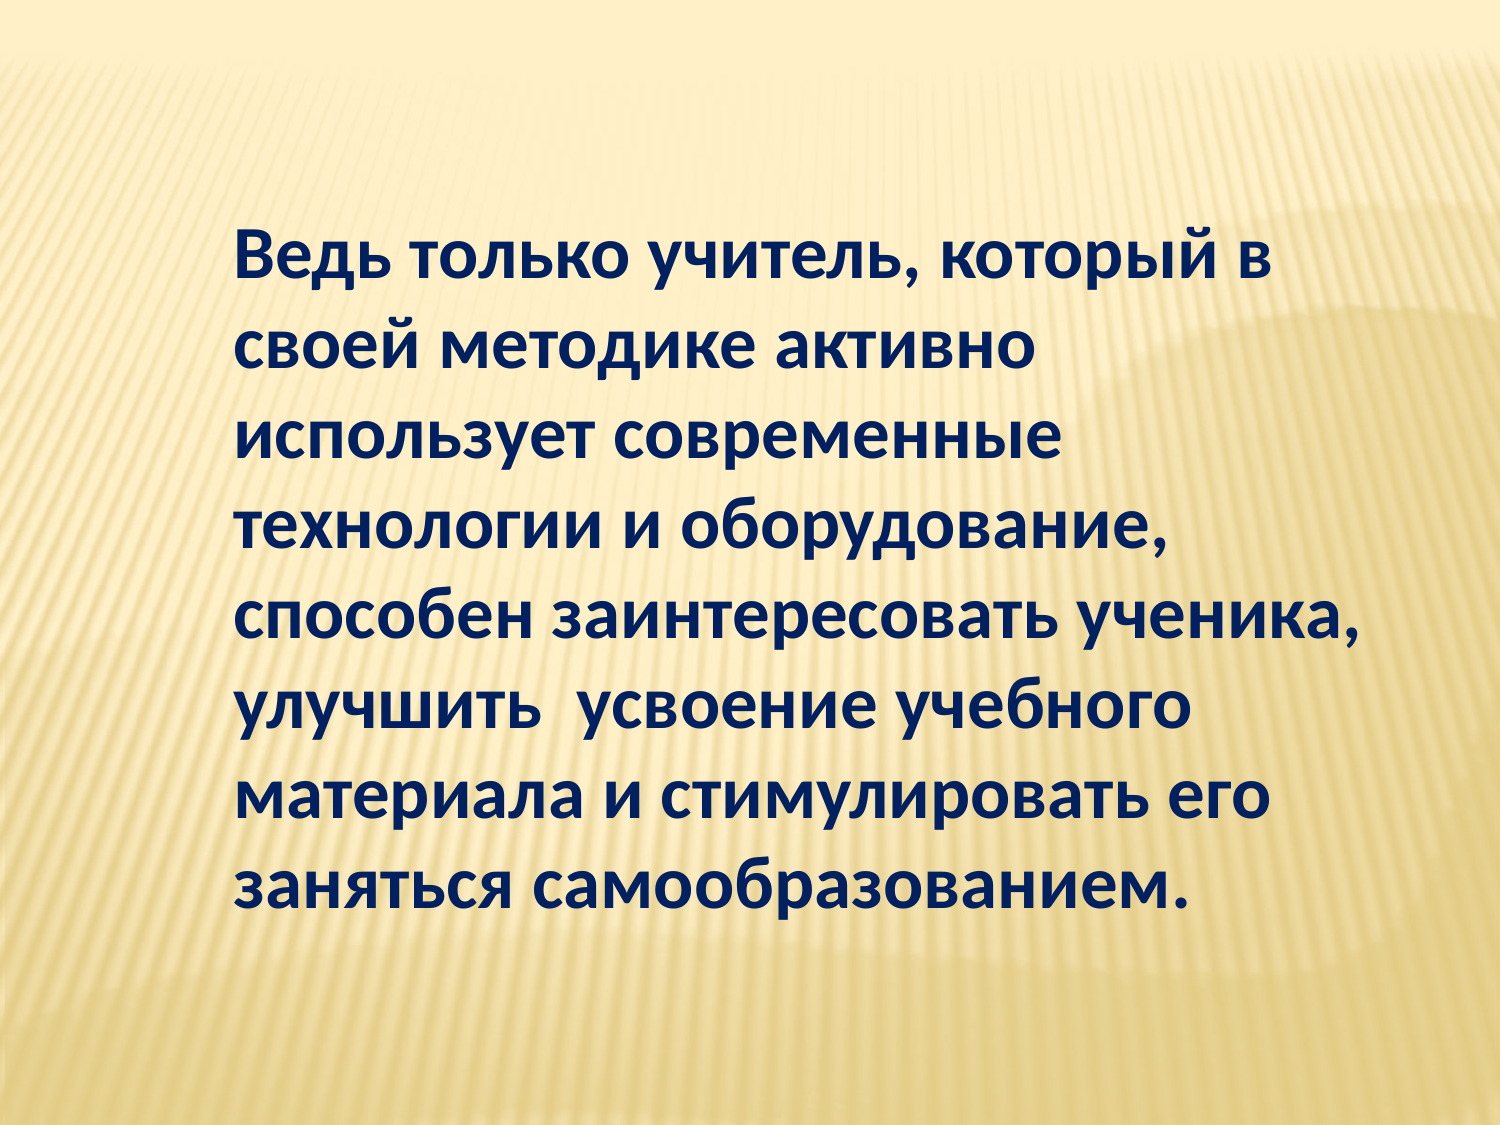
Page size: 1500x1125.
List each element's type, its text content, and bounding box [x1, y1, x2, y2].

text_box Ведь только учитель, который в своей методике активно использует современные технологии и оборудование, способен заинтересовать ученика, улучшить усвоение учебного материала и стимулировать его заняться самообразованием. [218, 196, 1412, 931]
